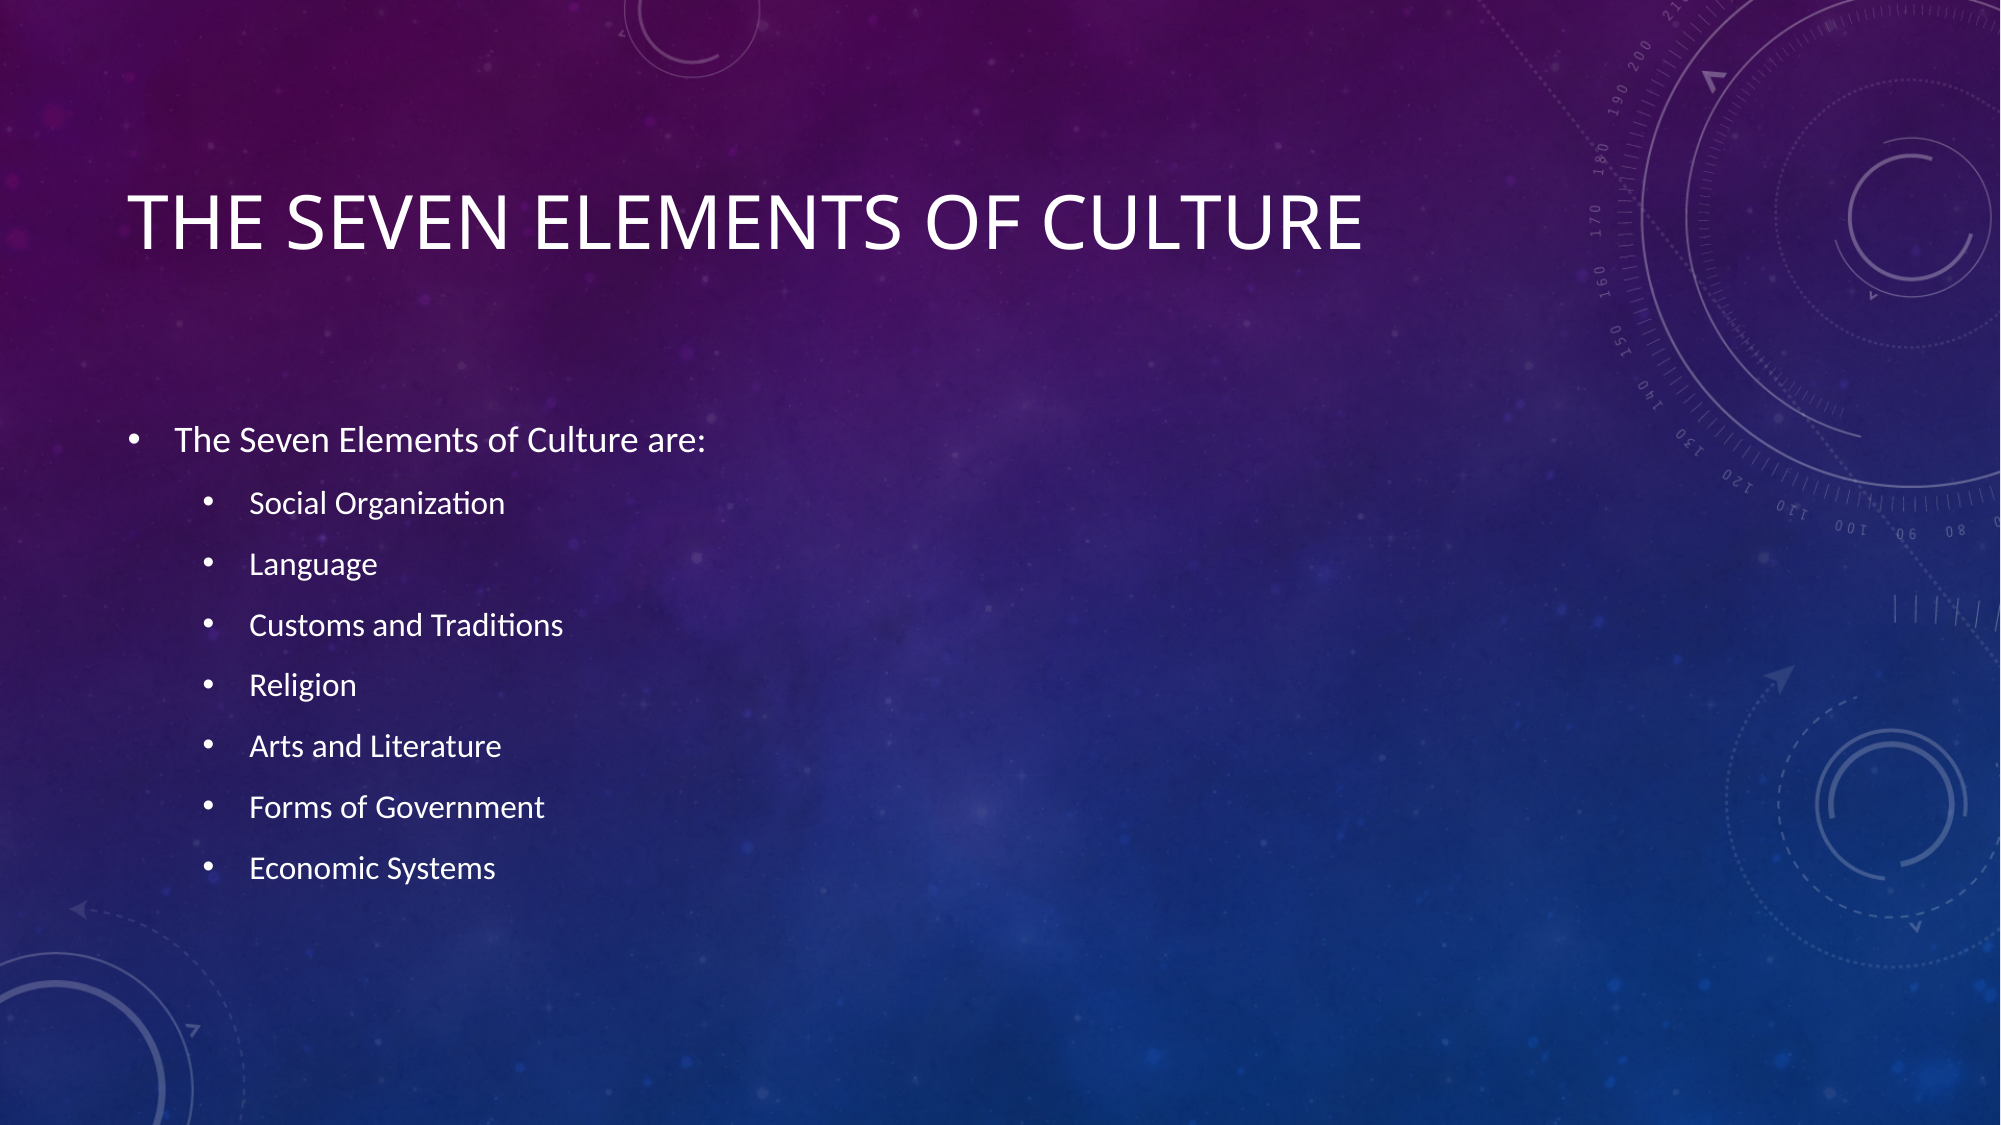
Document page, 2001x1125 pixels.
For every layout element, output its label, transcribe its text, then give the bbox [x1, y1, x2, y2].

list The Seven Elements of Culture are: Social Organization Language Customs and Traditions Religion Arts and Literature Forms of Government Economic Systems [112, 351, 1775, 950]
title The Seven Elements of Culture [112, 99, 1775, 339]
picture [0, 0, 2001, 1125]
